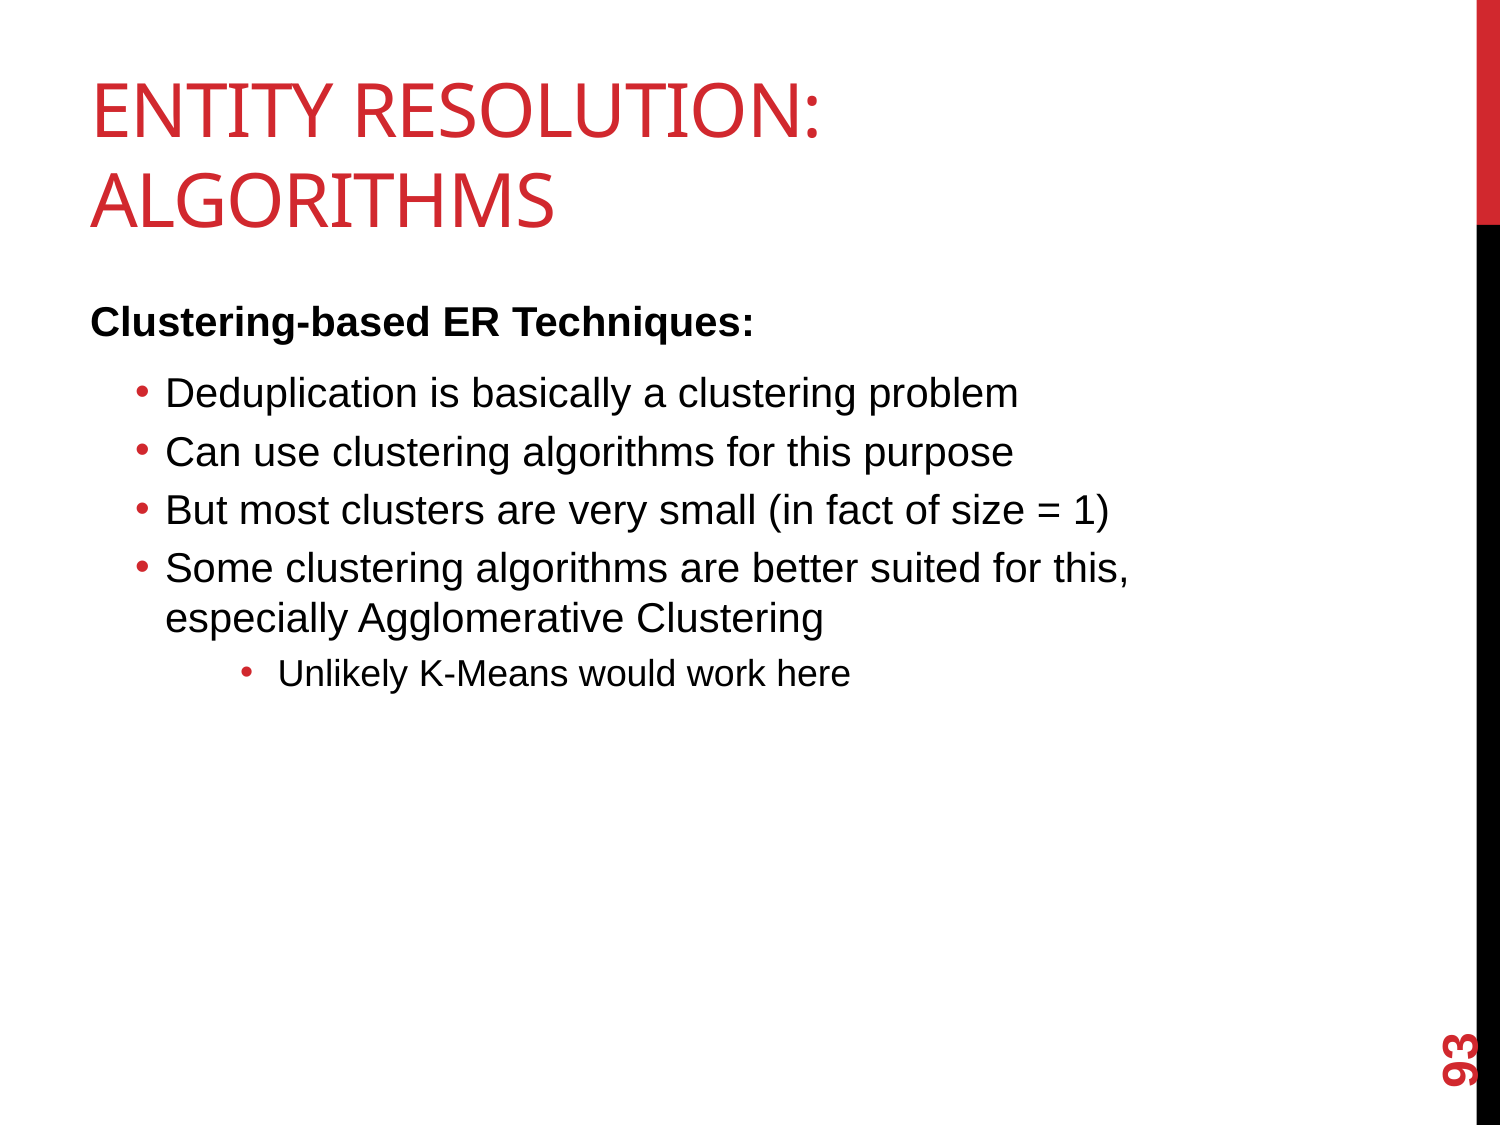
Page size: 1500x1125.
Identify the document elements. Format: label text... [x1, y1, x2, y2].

slide_number 93 [1427, 887, 1488, 1104]
list Clustering-based ER Techniques: Deduplication is basically a clustering problem Can use clustering algorithms for this purpose But most clusters are very small (in fact of size = 1) Some clustering algorithms are better suited for this, especially Agglomerative Clustering Unlikely K-Means would work here [75, 287, 1325, 1005]
title Entity Resolution: Algorithms [75, 25, 1025, 250]
